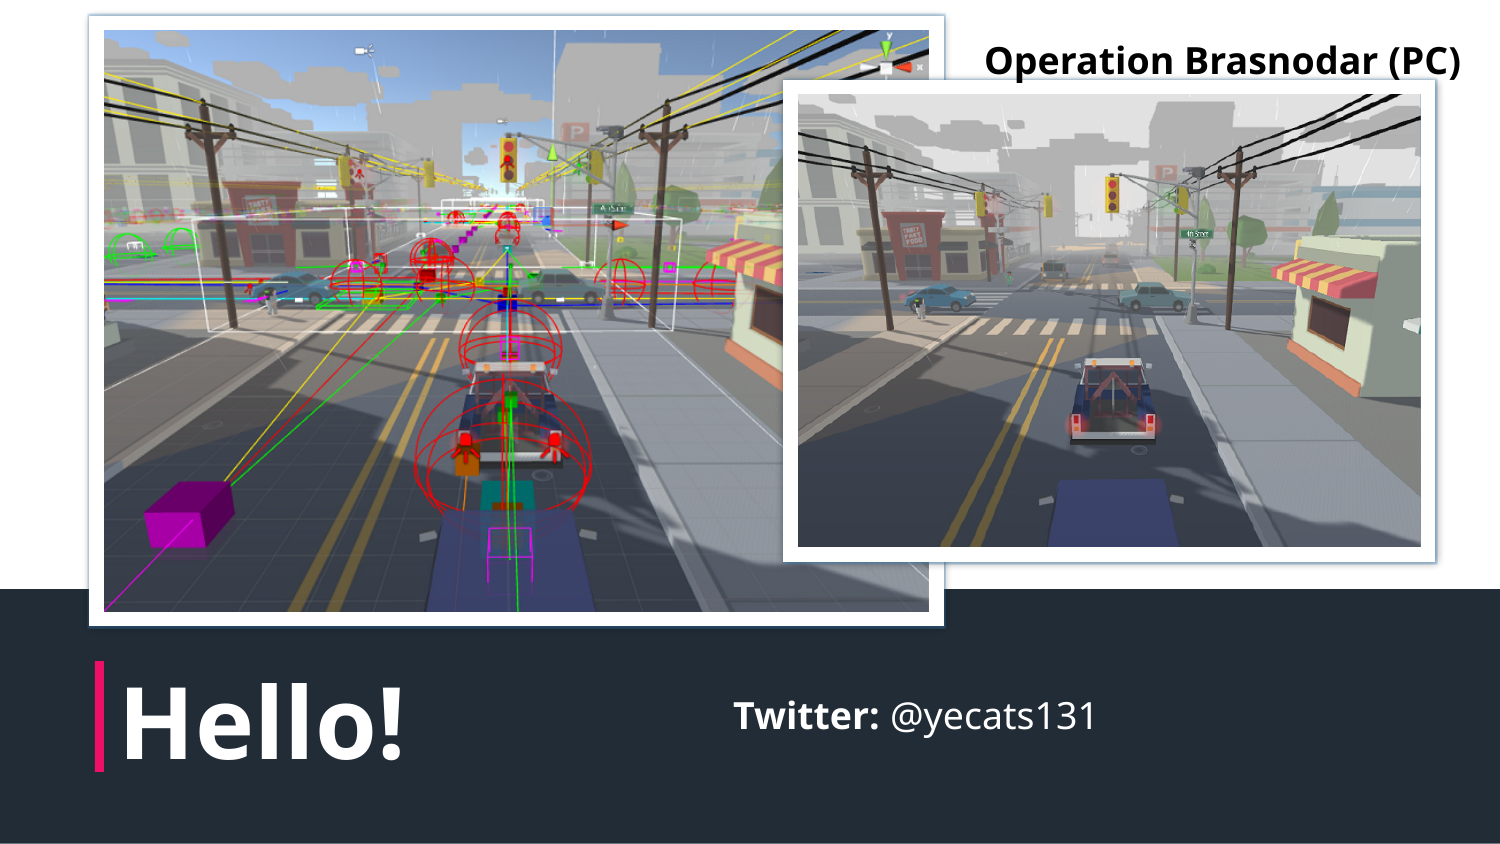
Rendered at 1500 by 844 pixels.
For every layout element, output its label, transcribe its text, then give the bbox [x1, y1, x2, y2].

title Hello! [104, 645, 634, 786]
picture [103, 29, 1421, 612]
text_box Operation Brasnodar (PC) [969, 30, 1477, 90]
list Twitter: @yecats131 [718, 632, 1500, 844]
